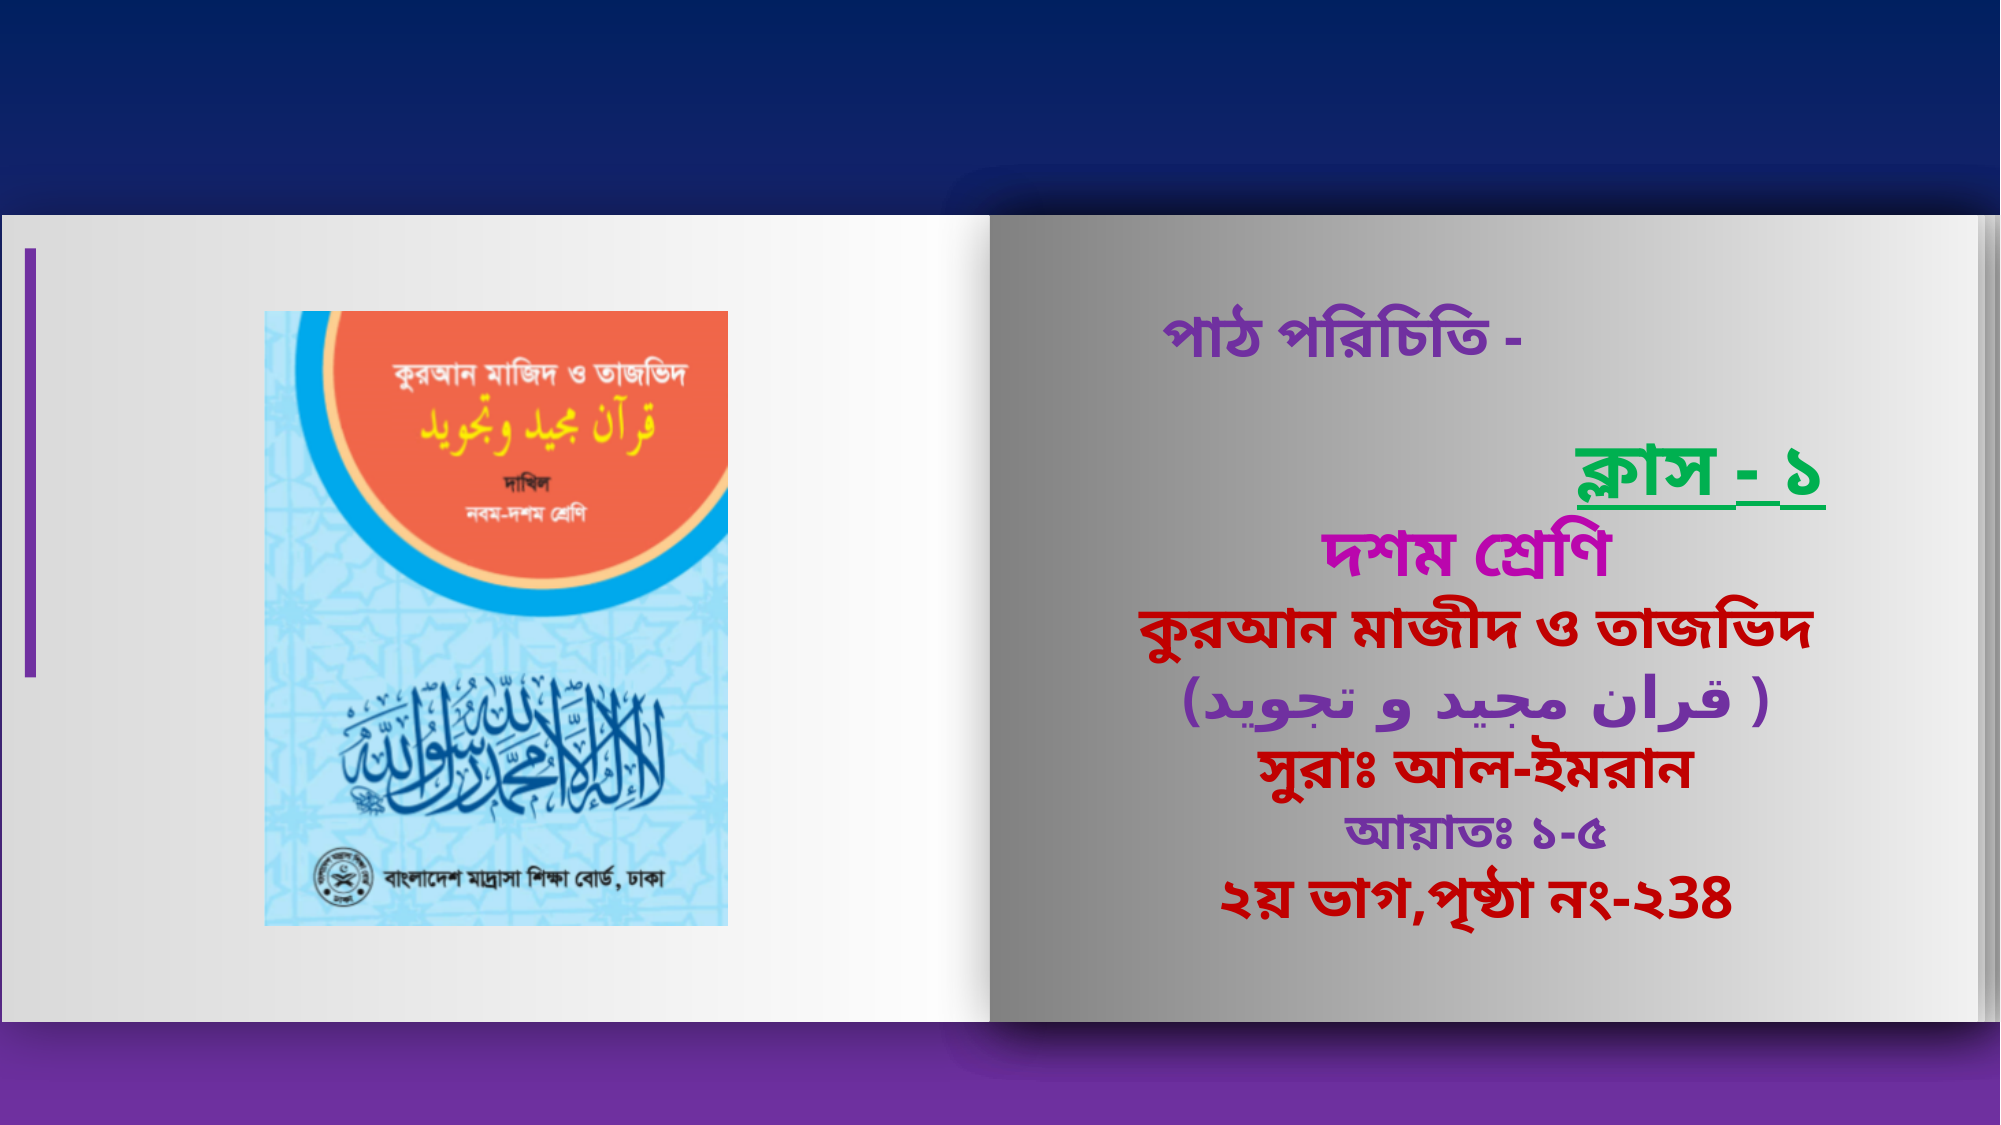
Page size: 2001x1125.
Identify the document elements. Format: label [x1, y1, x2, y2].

picture [264, 311, 728, 926]
text_box [2, 215, 2000, 1022]
picture [322, 311, 728, 590]
